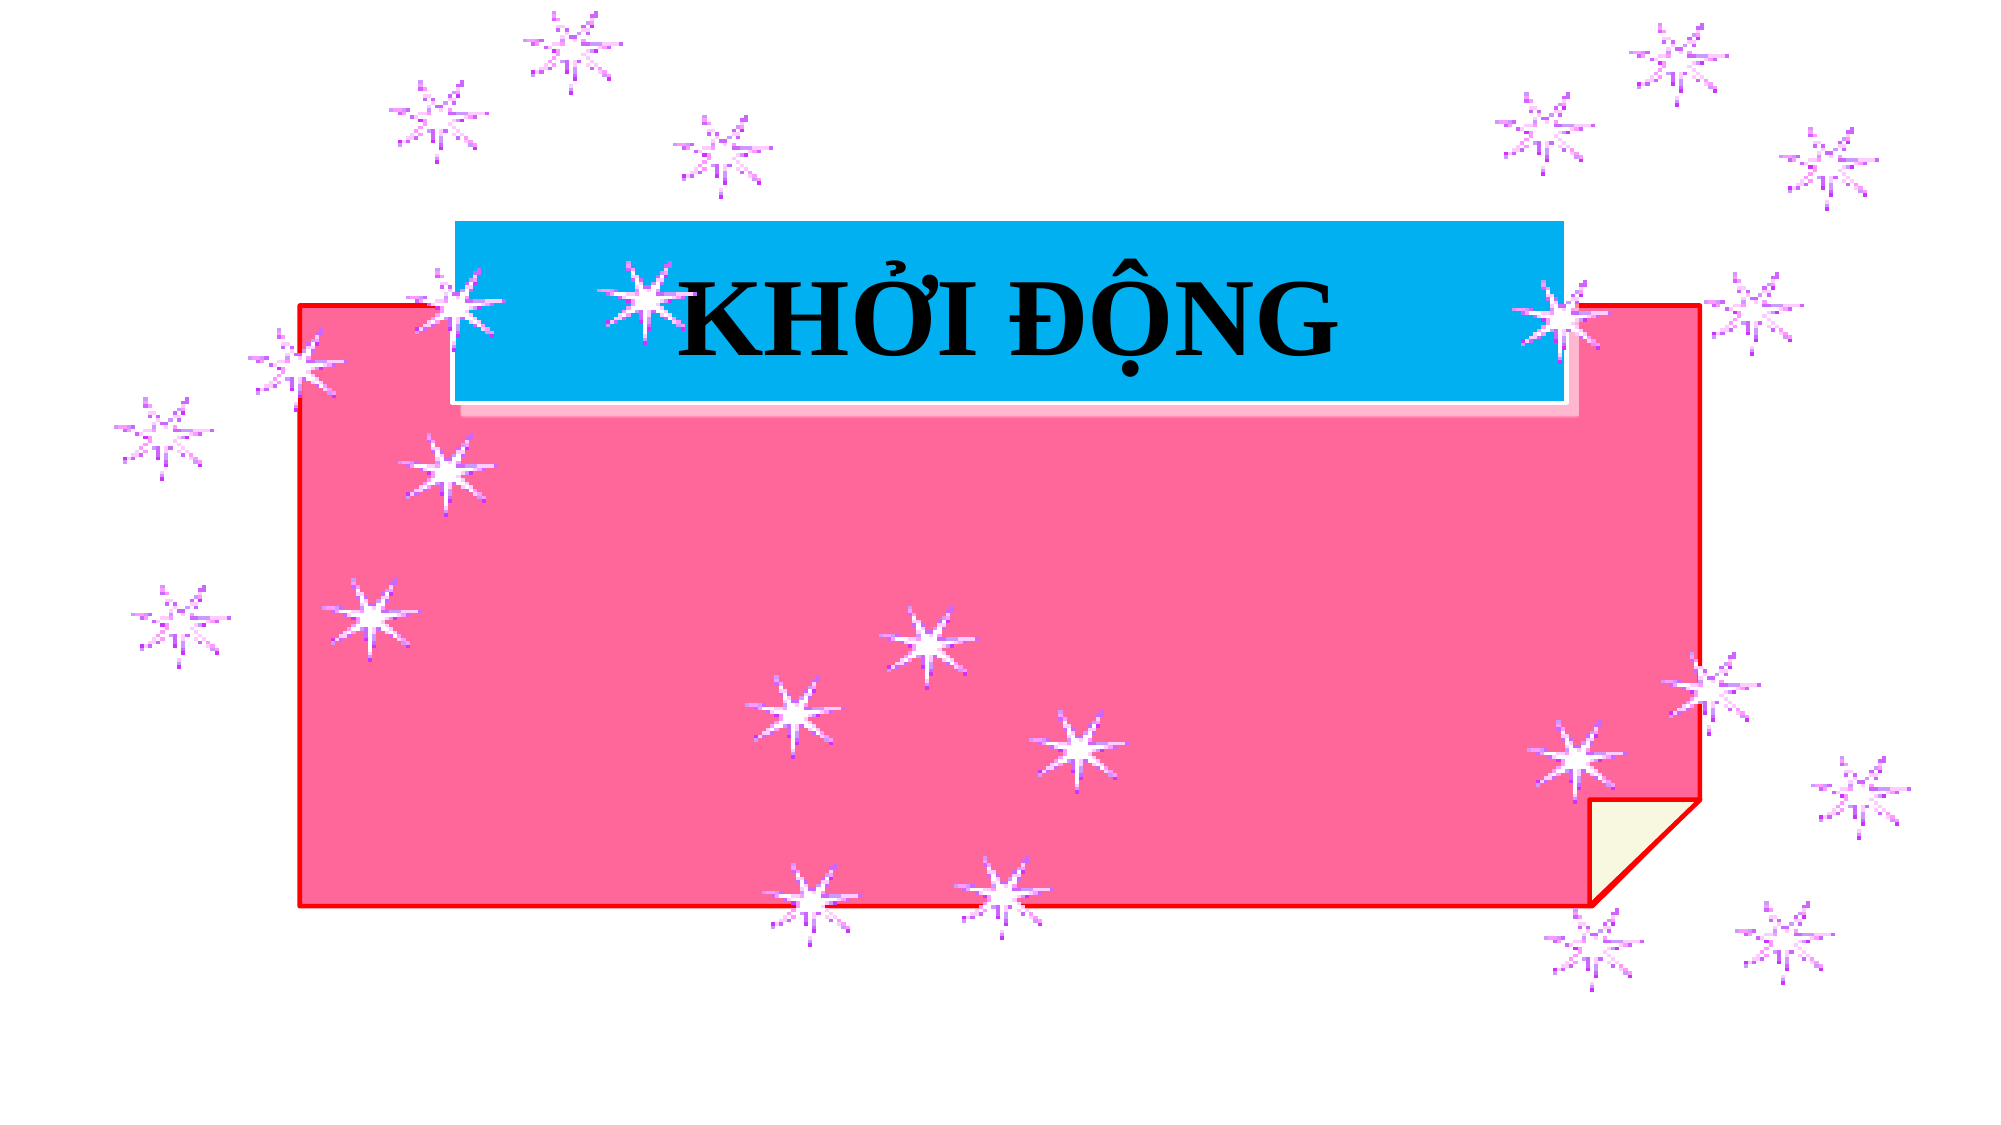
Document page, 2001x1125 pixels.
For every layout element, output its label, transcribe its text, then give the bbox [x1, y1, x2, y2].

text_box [1, 321, 503, 739]
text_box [299, 305, 1701, 907]
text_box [1414, 645, 1916, 1063]
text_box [633, 599, 1134, 1017]
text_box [1383, 16, 1884, 434]
title KHỞI ĐỘNG [783, 217, 1377, 303]
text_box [277, 4, 778, 422]
